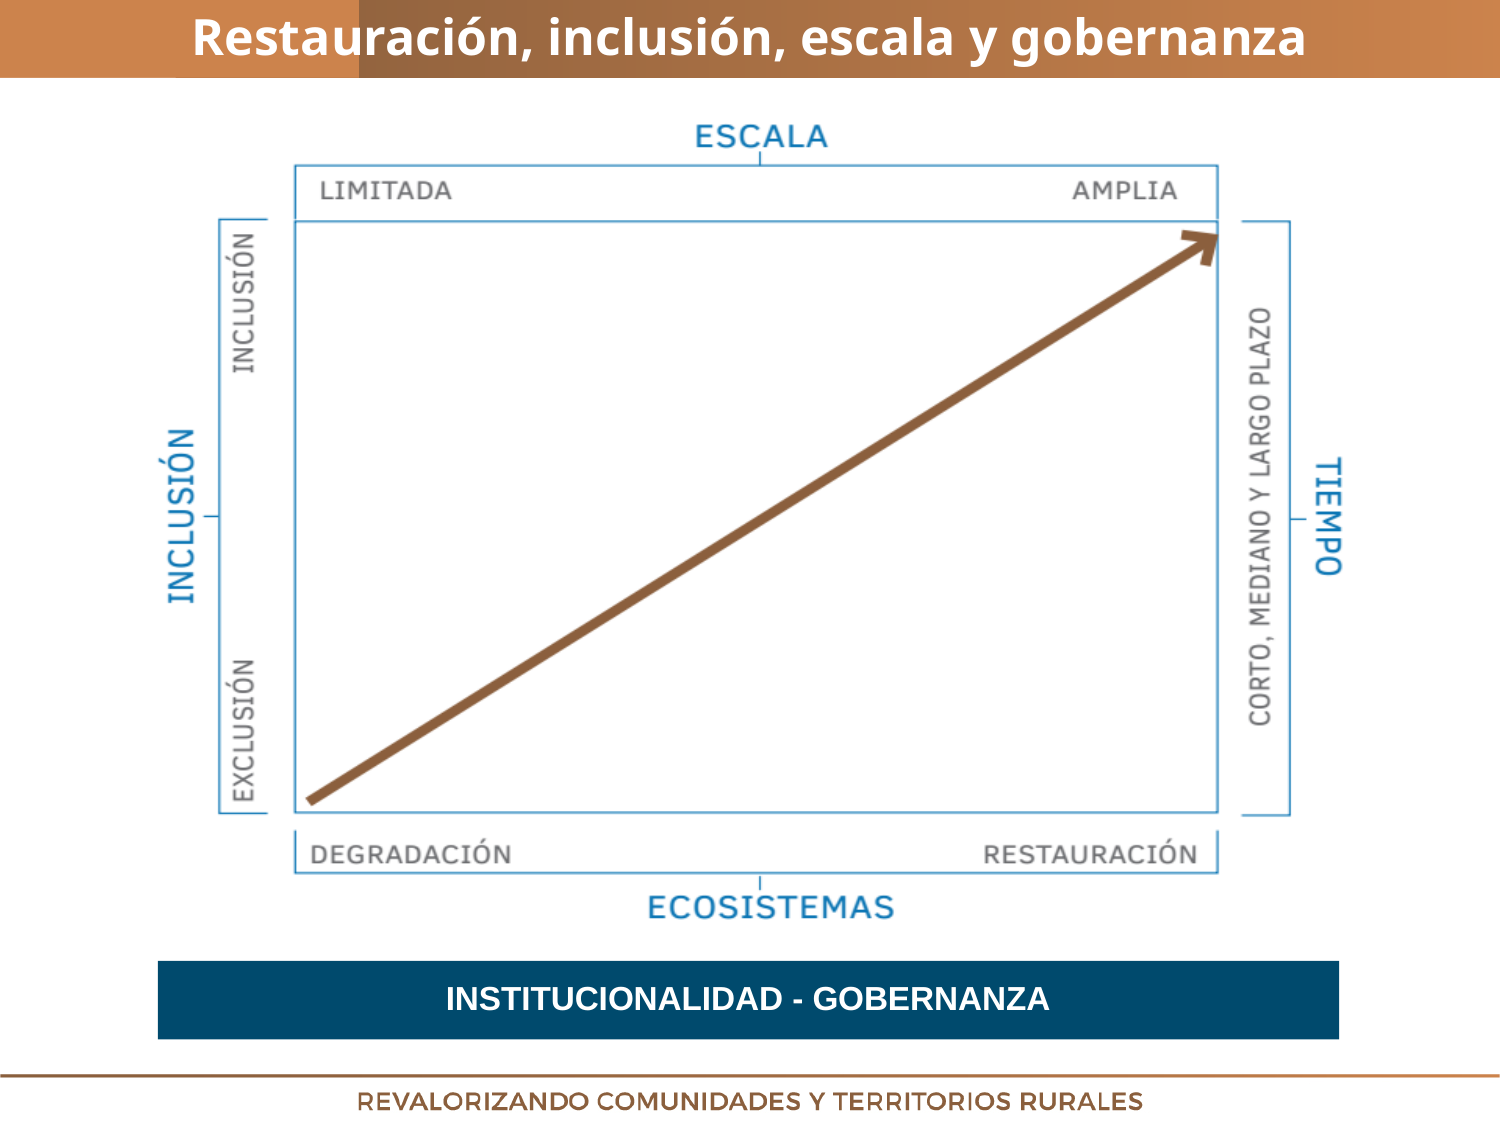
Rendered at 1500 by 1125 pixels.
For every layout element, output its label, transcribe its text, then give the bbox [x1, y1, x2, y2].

picture [150, 122, 1354, 924]
title Restauración, inclusión, escala y gobernanza [0, 1, 1500, 78]
picture [0, 1072, 1500, 1125]
text_box INSTITUCIONALIDAD - GOBERNANZA [157, 960, 1340, 1040]
